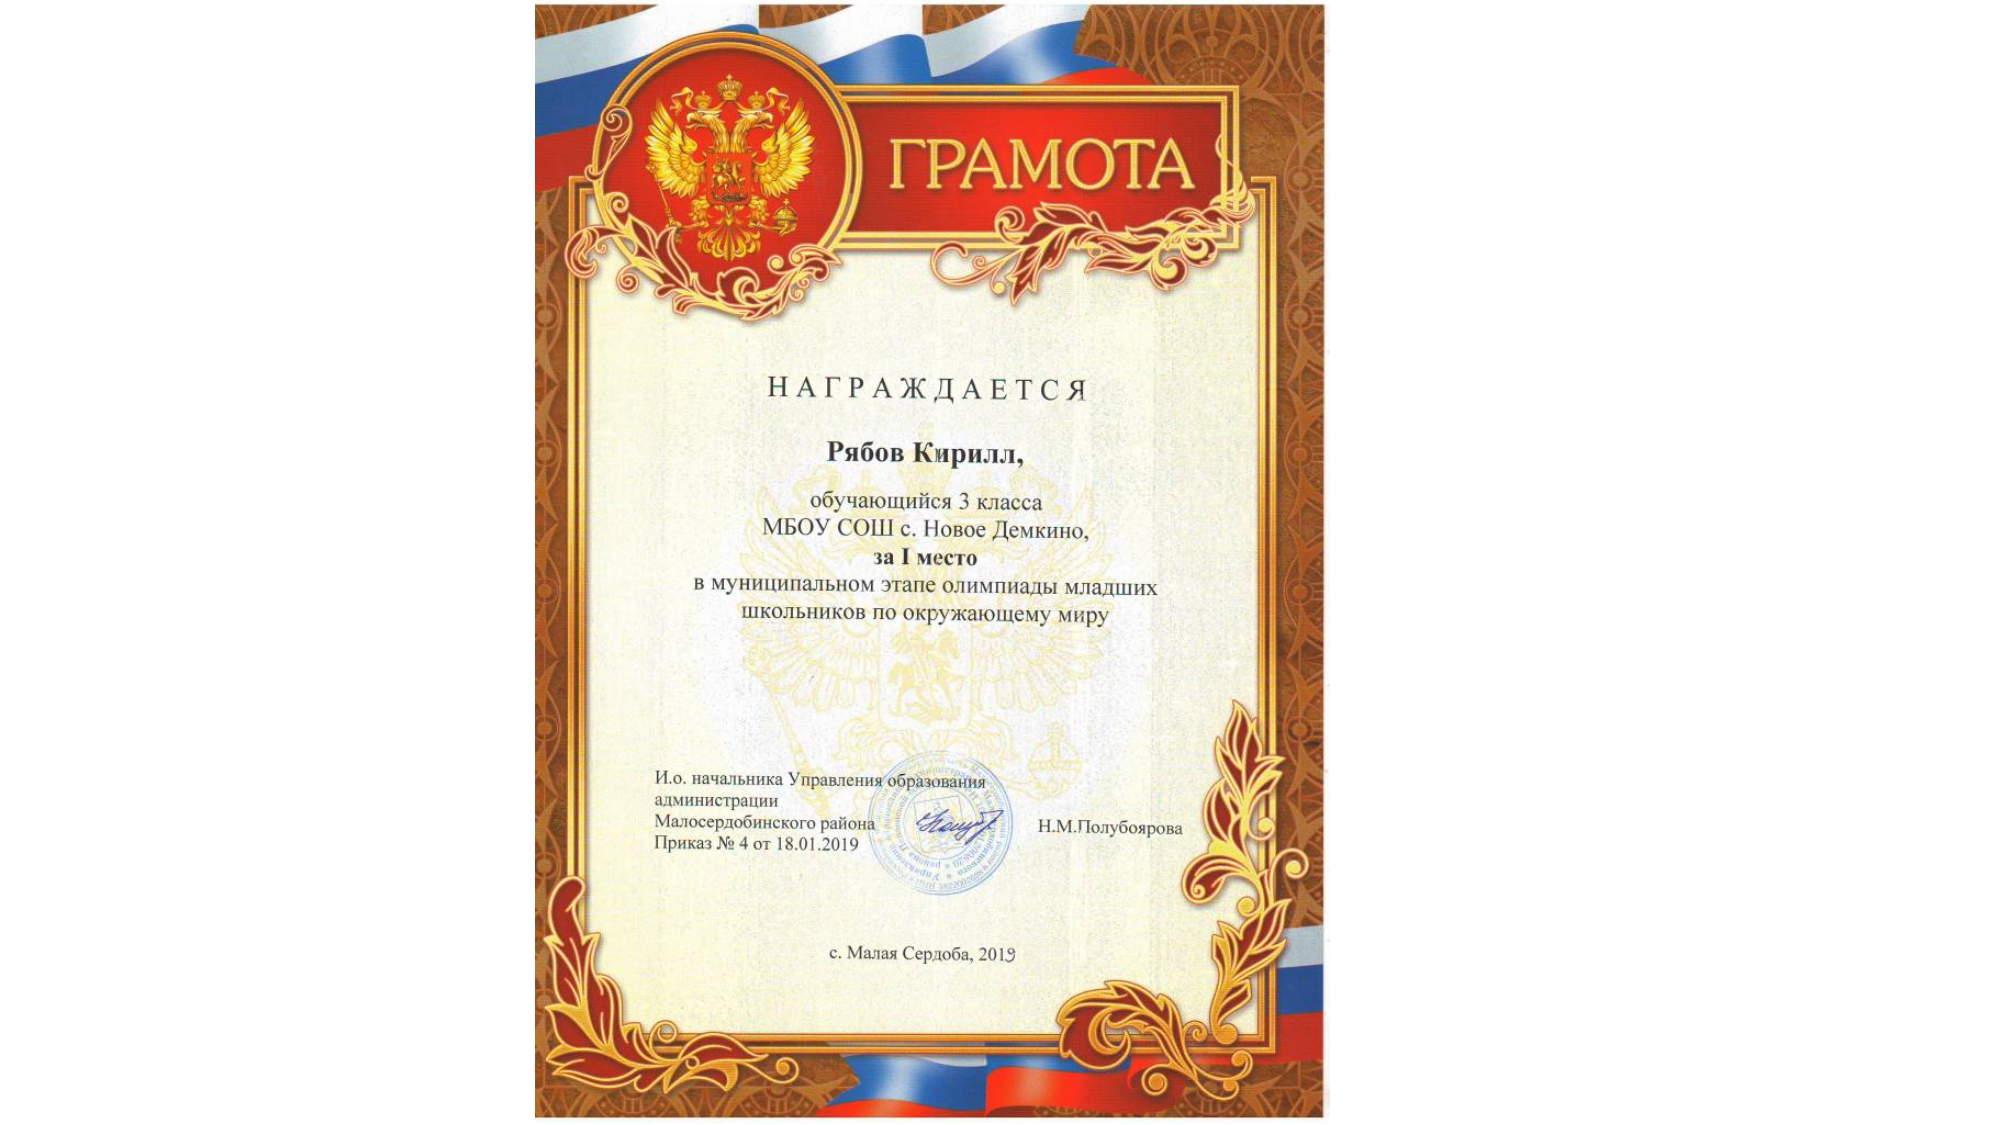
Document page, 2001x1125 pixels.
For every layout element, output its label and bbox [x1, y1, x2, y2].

list [535, 0, 1331, 1124]
